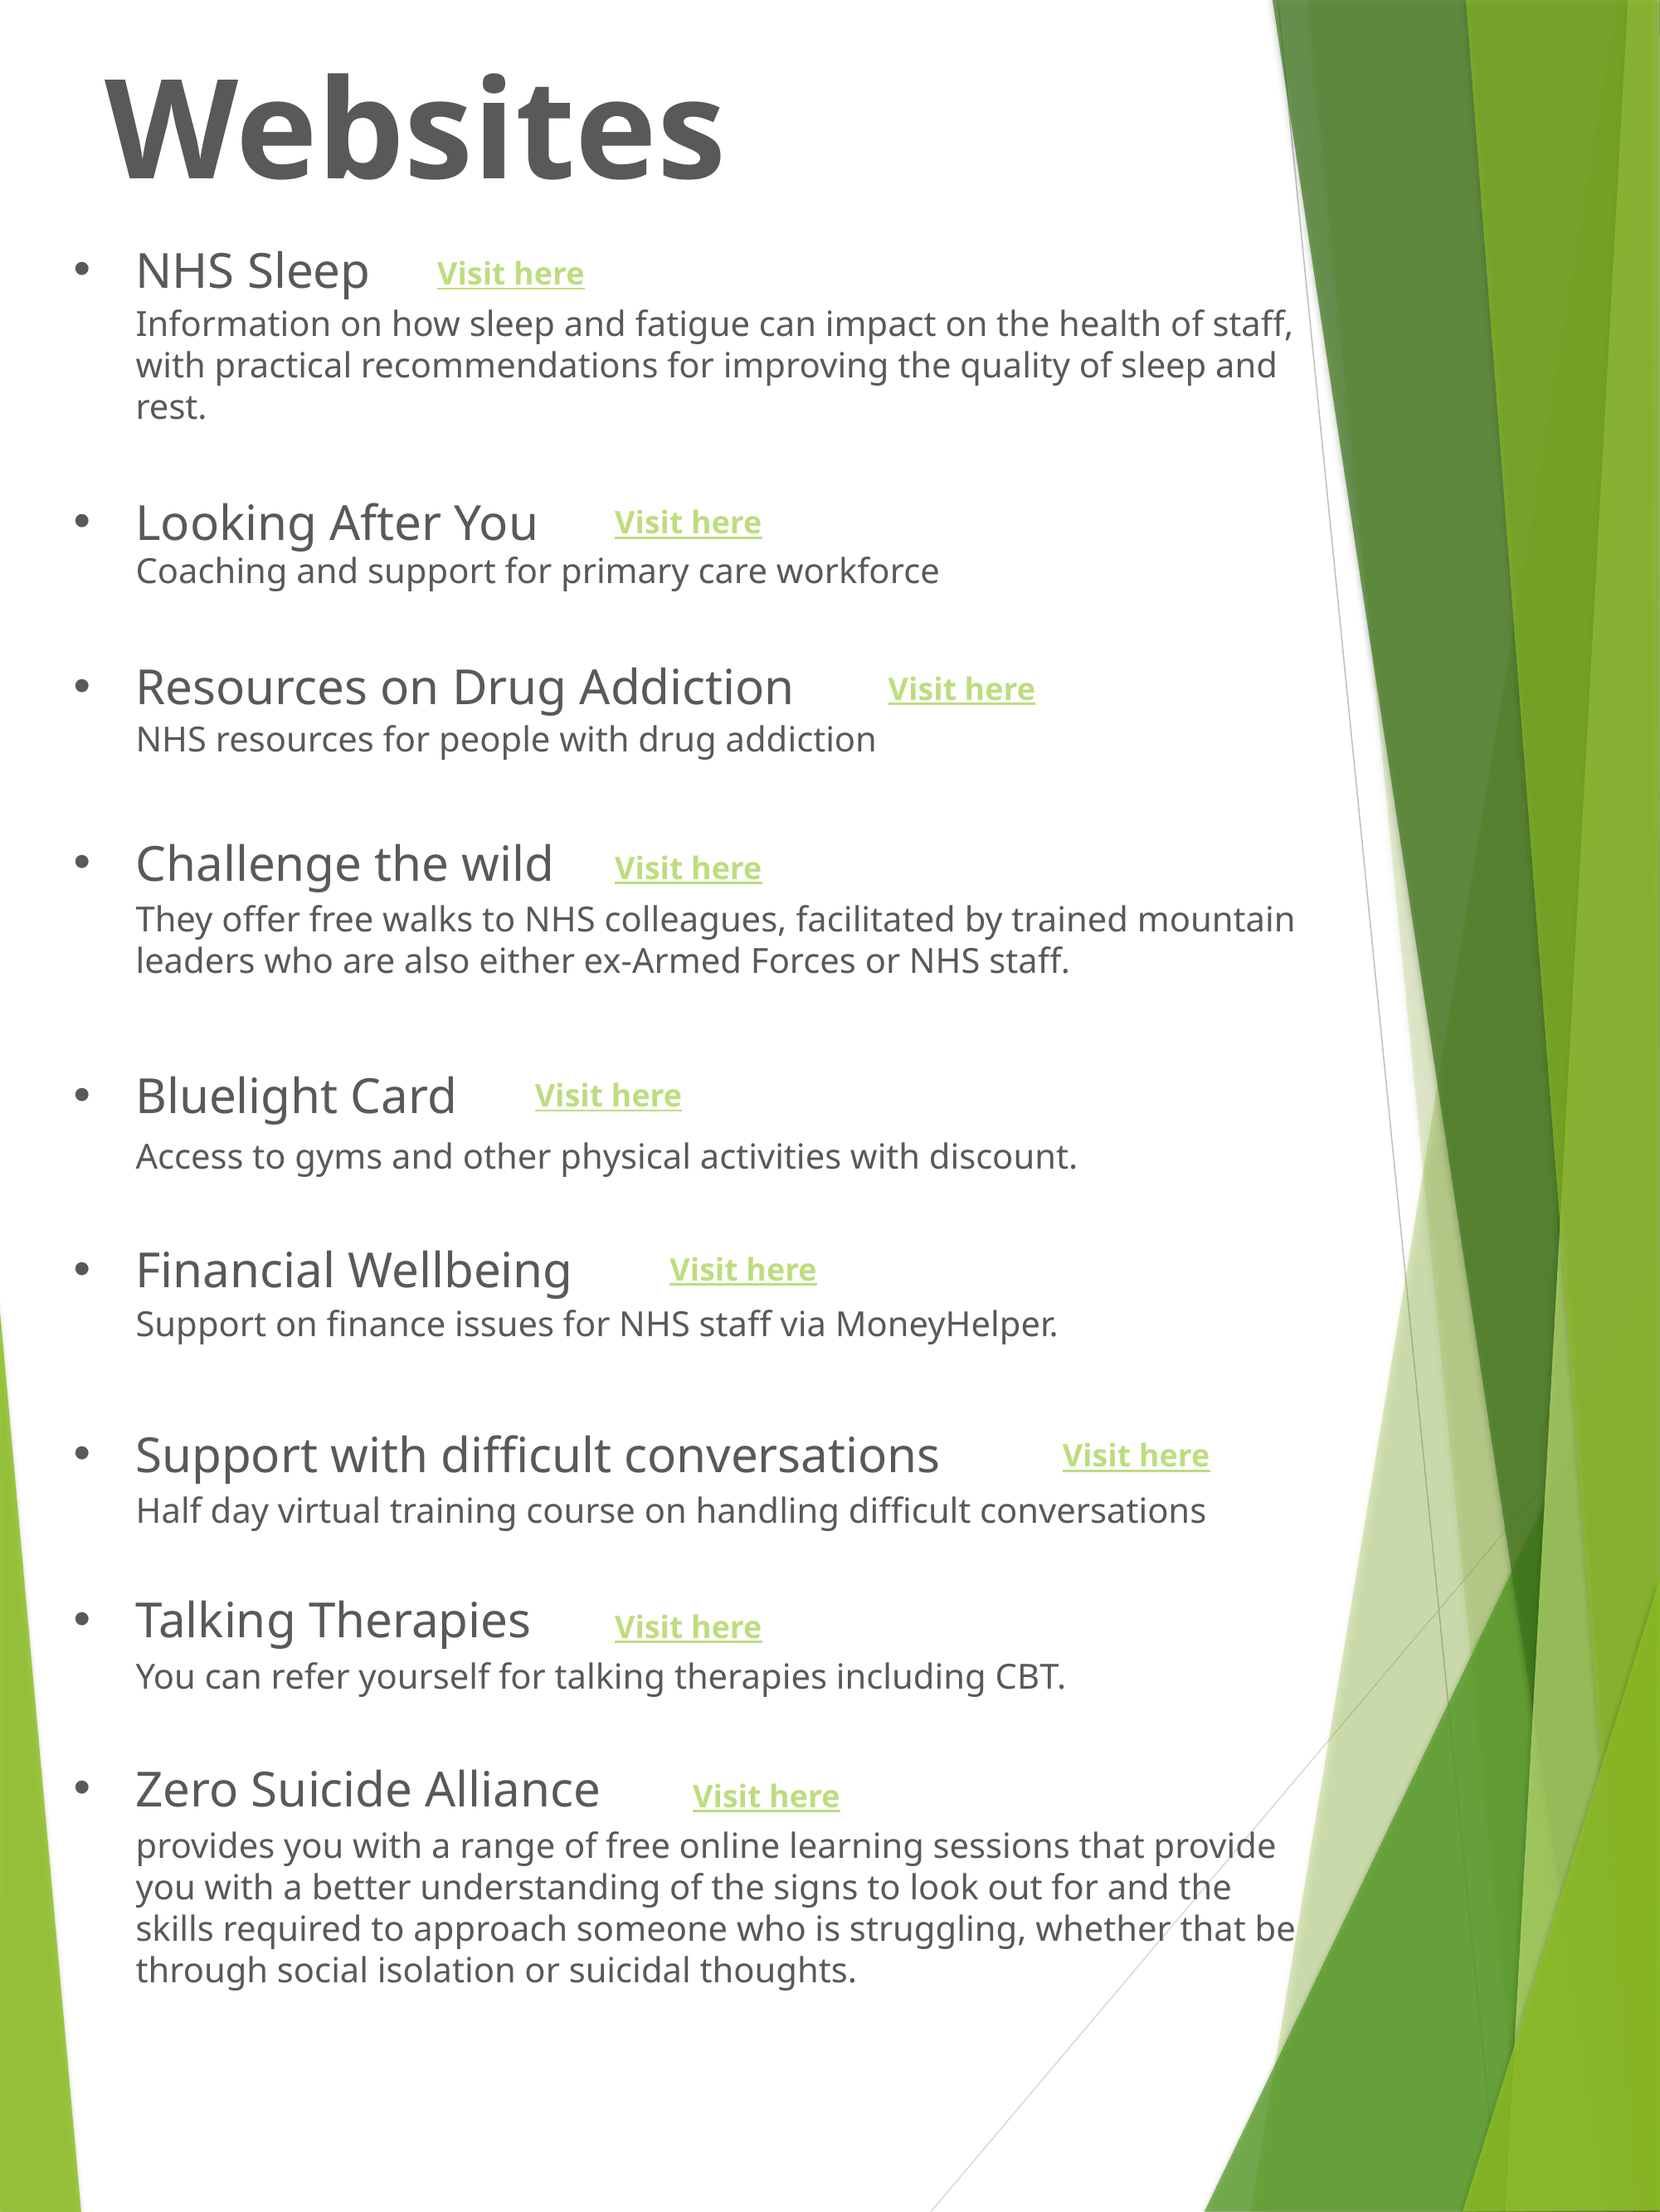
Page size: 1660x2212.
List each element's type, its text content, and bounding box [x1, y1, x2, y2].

text_box Visit here [523, 1069, 739, 1125]
text_box They offer free walks to NHS colleagues, facilitated by trained mountain leaders who are also either ex-Armed Forces or NHS staff. [123, 891, 1360, 1028]
text_box Information on how sleep and fatigue can impact on the health of staff, with practical recommendations for improving the quality of sleep and rest. [123, 295, 1328, 474]
text_box Visit here [602, 497, 801, 552]
text_box Support on finance issues for NHS staff via MoneyHelper. [123, 1296, 1328, 1350]
text_box Visit here [875, 663, 1093, 718]
text_box NHS Sleep [61, 233, 441, 304]
text_box Resources on Drug Addiction [61, 650, 933, 721]
text_box Talking Therapies [61, 1583, 1051, 1654]
text_box Visit here [602, 1601, 820, 1648]
text_box Visit here [657, 1243, 874, 1296]
text_box You can refer yourself for talking therapies including CBT. [123, 1648, 1328, 1703]
text_box Visit here [425, 247, 621, 303]
text_box Zero Suicide Alliance [61, 1752, 1051, 1823]
text_box NHS resources for people with drug addiction [123, 711, 1305, 807]
text_box Financial Wellbeing [61, 1232, 789, 1304]
text_box Coaching and support for primary care workforce [123, 542, 1328, 638]
text_box Half day virtual training course on handling difficult conversations [123, 1482, 1328, 1537]
text_box Websites [92, 33, 1050, 212]
text_box Challenge the wild [61, 826, 789, 897]
text_box Bluelight Card [61, 1059, 789, 1130]
text_box Visit here [602, 842, 820, 897]
text_box Looking After You [61, 485, 681, 556]
text_box Support with difficult conversations [61, 1417, 1051, 1488]
text_box Visit here [680, 1770, 898, 1817]
text_box Visit here [1050, 1430, 1267, 1482]
text_box provides you with a range of free online learning sessions that provide you with a better understanding of the signs to look out for and the skills required to approach someone who is struggling, whether that be through social isolation or suicidal thoughts. [123, 1817, 1328, 1996]
text_box Access to gyms and other physical activities with discount. [123, 1128, 1328, 1223]
